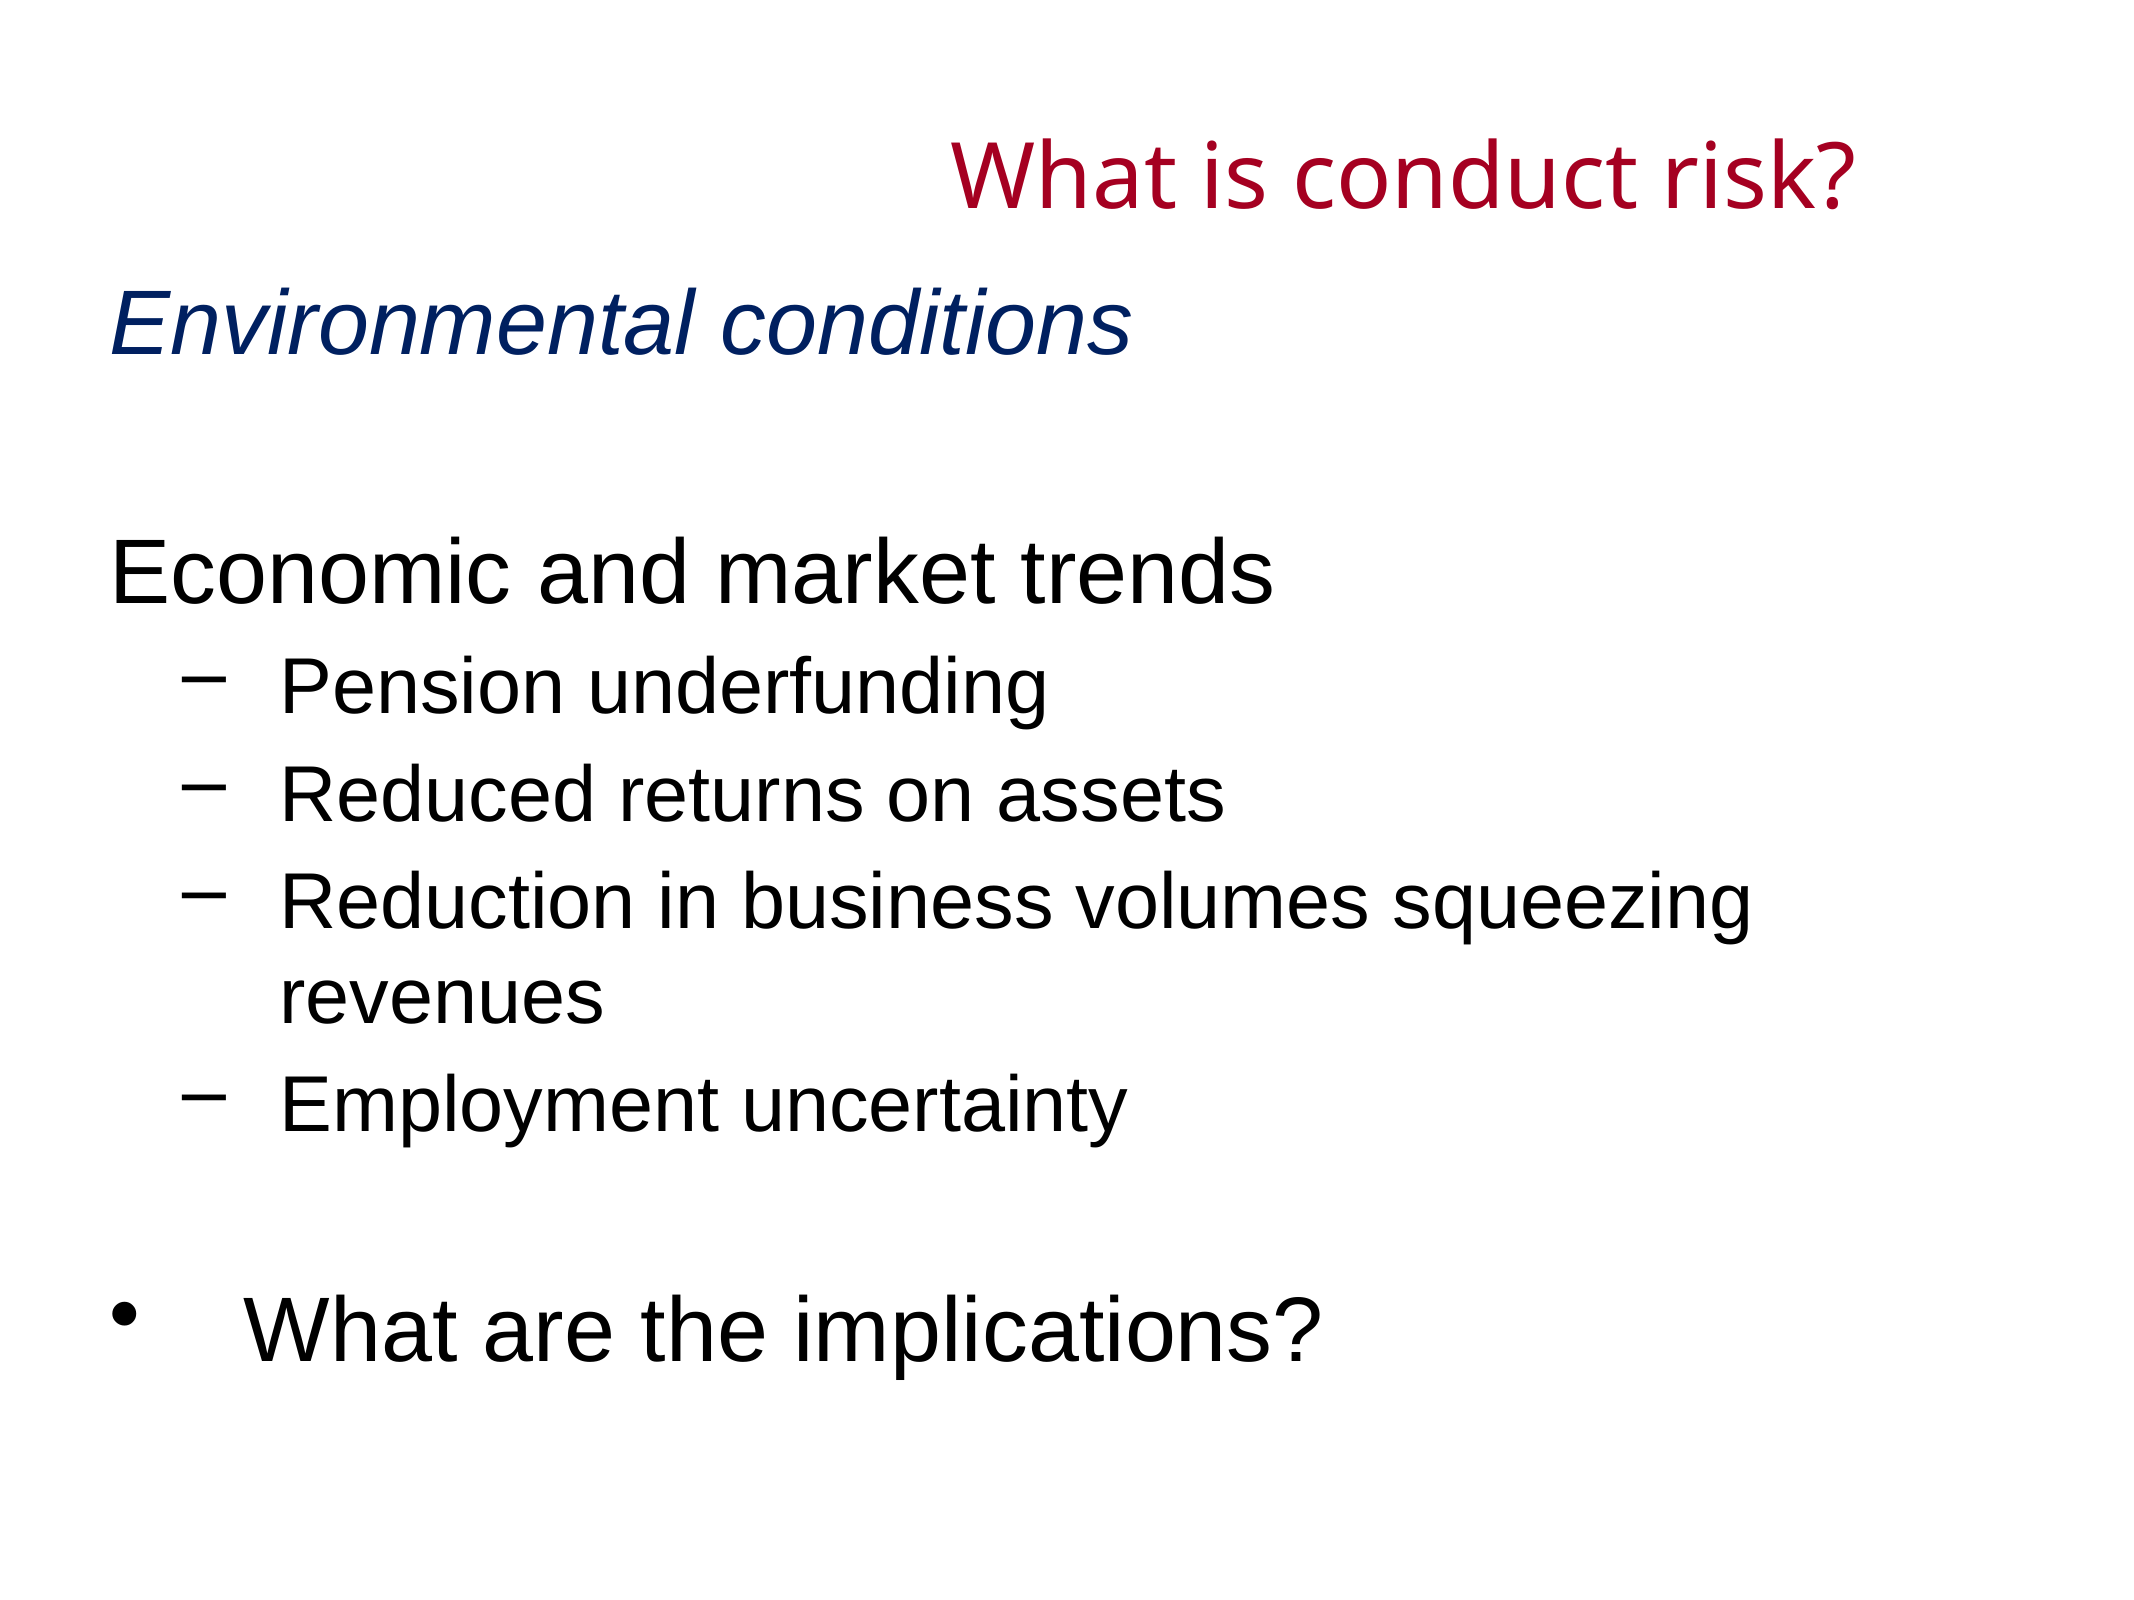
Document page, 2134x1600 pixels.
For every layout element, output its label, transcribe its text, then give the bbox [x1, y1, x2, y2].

list Environmental conditions Economic and market trends Pension underfunding Reduced returns on assets Reduction in business volumes squeezing revenues Employment uncertainty What are the implications? [108, 261, 2030, 1397]
title What is conduct risk? [780, 63, 2028, 261]
